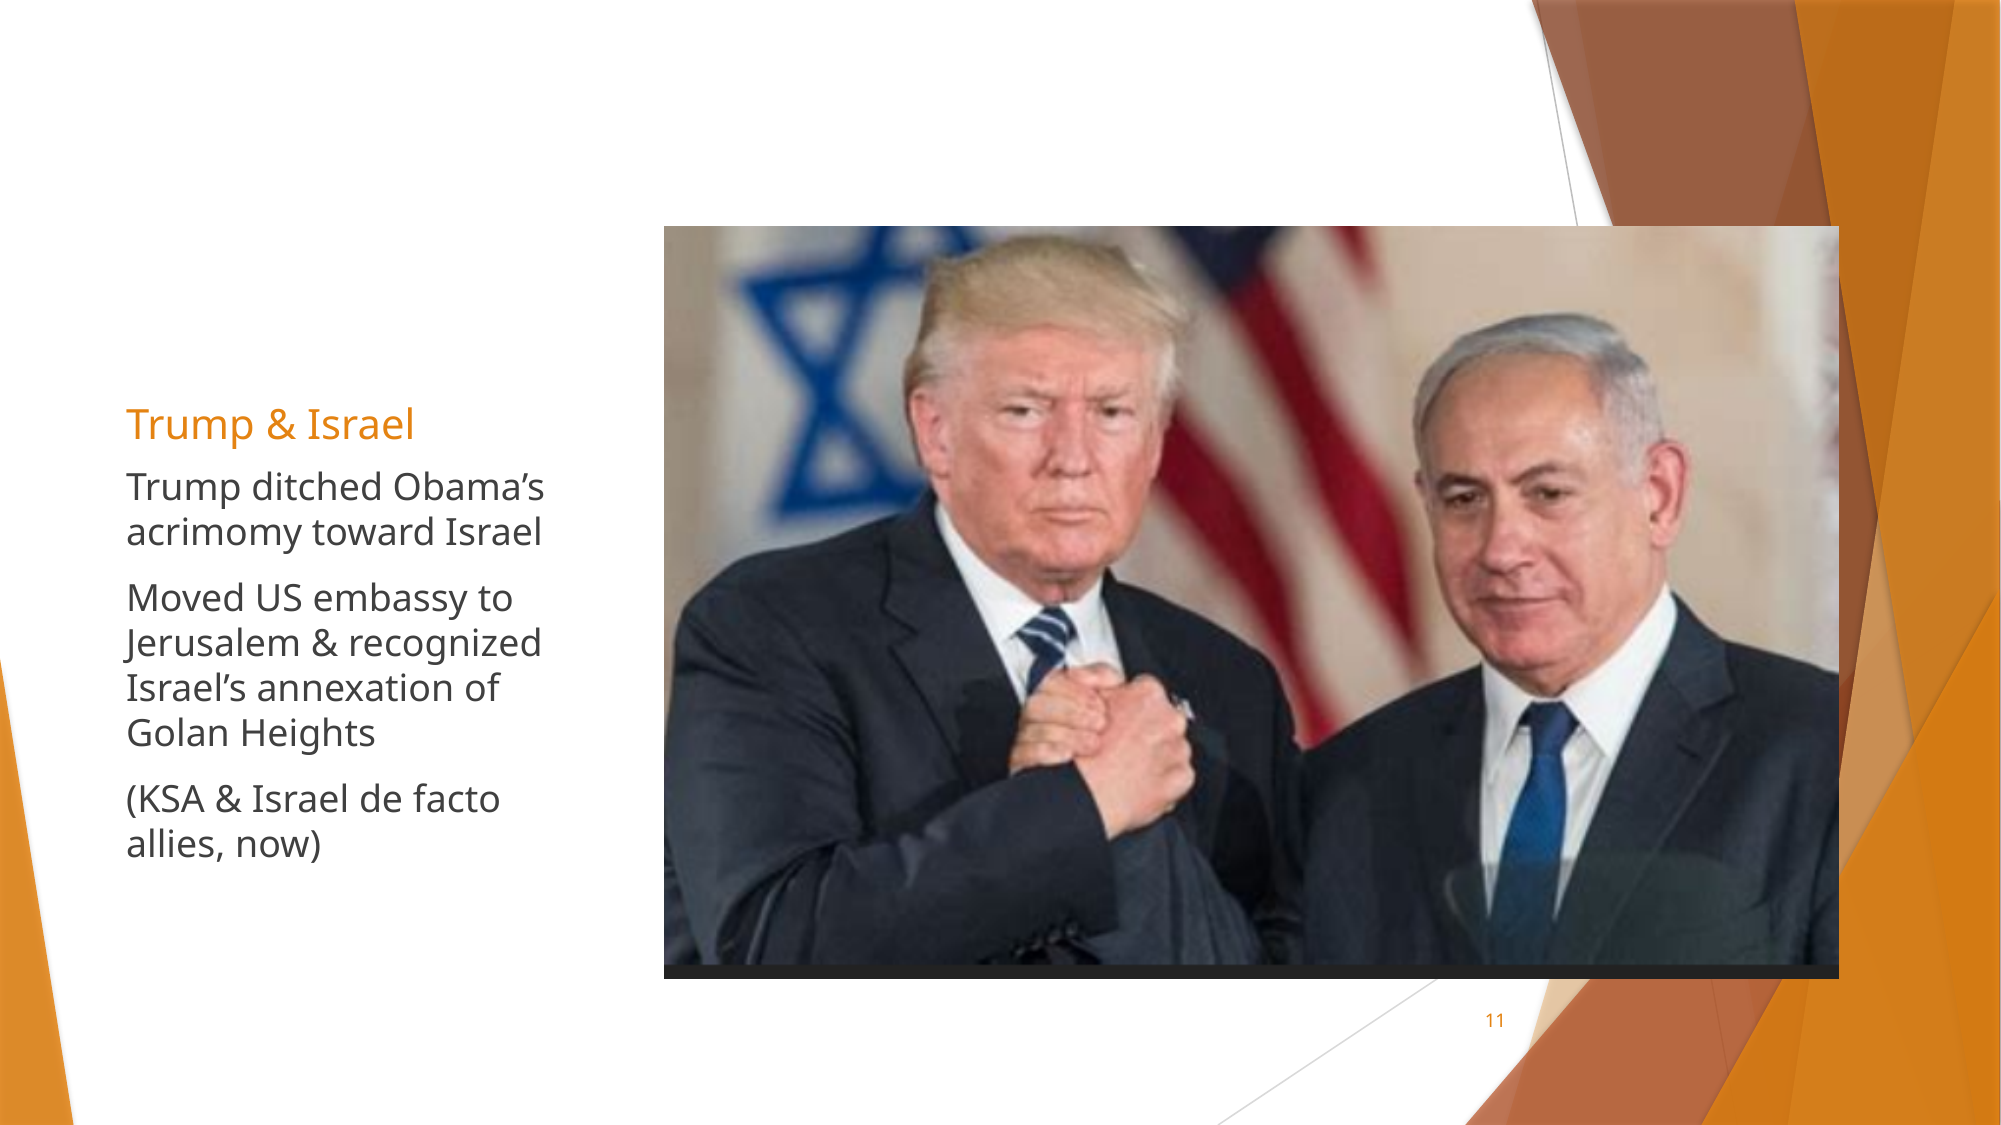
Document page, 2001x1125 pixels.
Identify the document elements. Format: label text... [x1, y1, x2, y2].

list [664, 225, 1839, 979]
slide_number 11 [1409, 991, 1522, 1051]
title Trump & Israel [111, 245, 579, 455]
list Trump ditched Obama’s acrimomy toward Israel Moved US embassy to Jerusalem & recognized Israel’s annexation of Golan Heights (KSA & Israel de facto allies, now) [111, 455, 579, 953]
